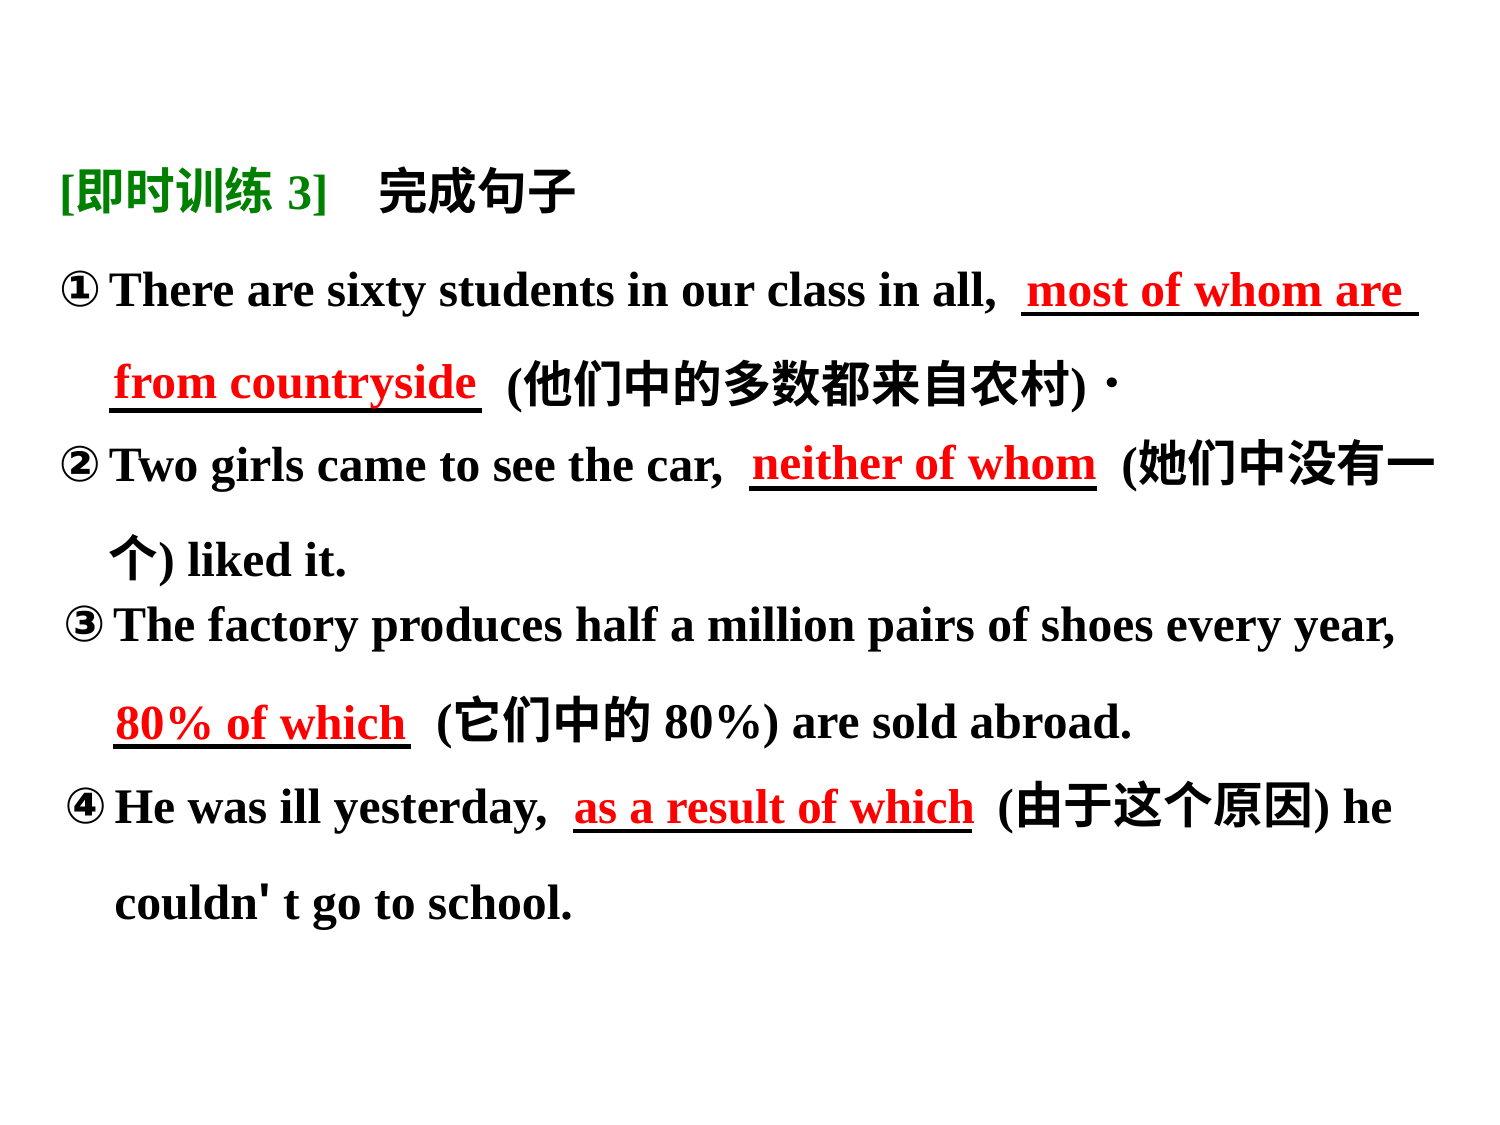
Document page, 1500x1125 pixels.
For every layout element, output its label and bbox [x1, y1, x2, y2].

text_box [63, 591, 1443, 842]
text_box [64, 773, 1445, 967]
text_box [1026, 256, 1442, 320]
text_box [751, 429, 1167, 494]
text_box [114, 348, 530, 413]
text_box [573, 773, 1036, 838]
text_box [59, 159, 1439, 431]
text_box [115, 689, 531, 754]
text_box [58, 431, 1439, 624]
